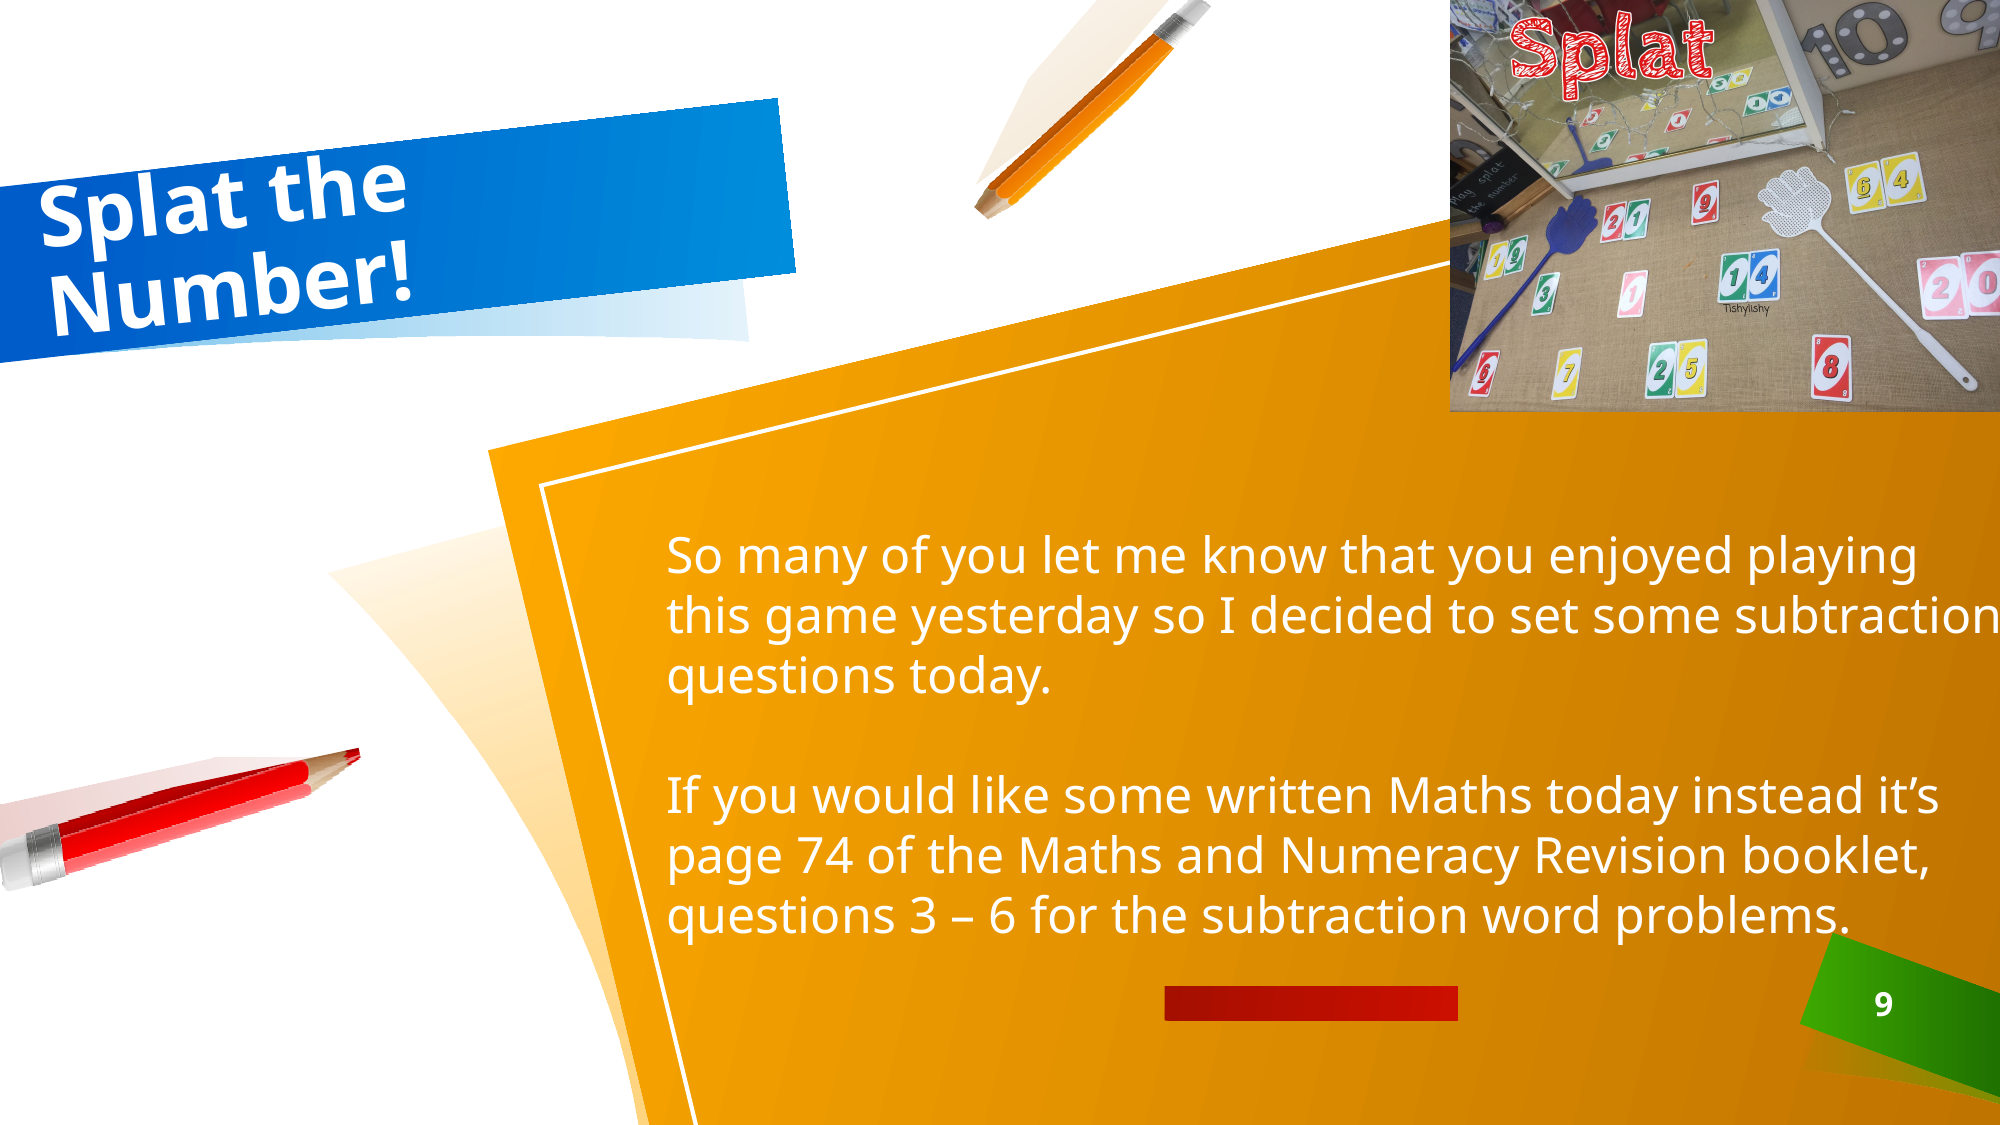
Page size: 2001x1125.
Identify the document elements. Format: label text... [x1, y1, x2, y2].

text_box [1164, 985, 1459, 1021]
picture [0, 747, 373, 894]
picture [1450, 0, 2000, 412]
text_box So many of you let me know that you enjoyed playing this game yesterday so I decided to set some subtraction questions today. If you would like some written Maths today instead it’s page 74 of the Maths and Numeracy Revision booklet, questions 3 – 6 for the subtraction word problems. [651, 456, 2000, 1072]
title Splat the Number! [21, 129, 803, 325]
picture [956, 0, 1217, 237]
